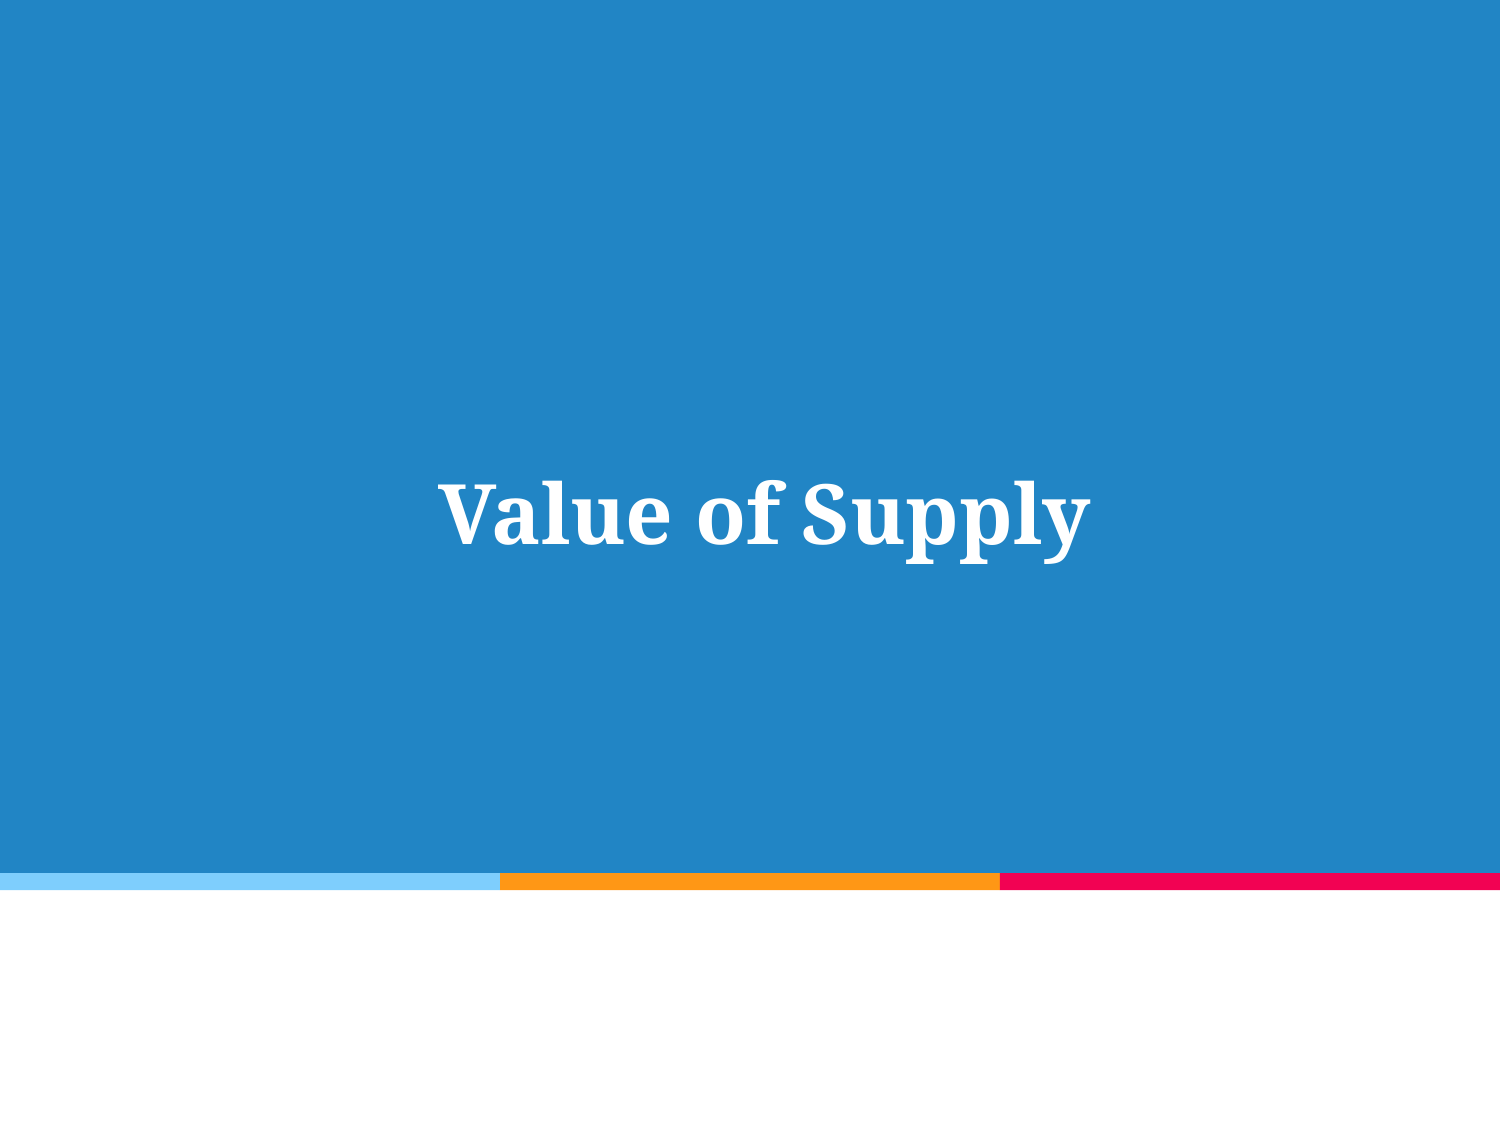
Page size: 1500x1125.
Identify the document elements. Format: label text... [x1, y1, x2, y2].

text_box Value of Supply [0, 433, 1500, 575]
